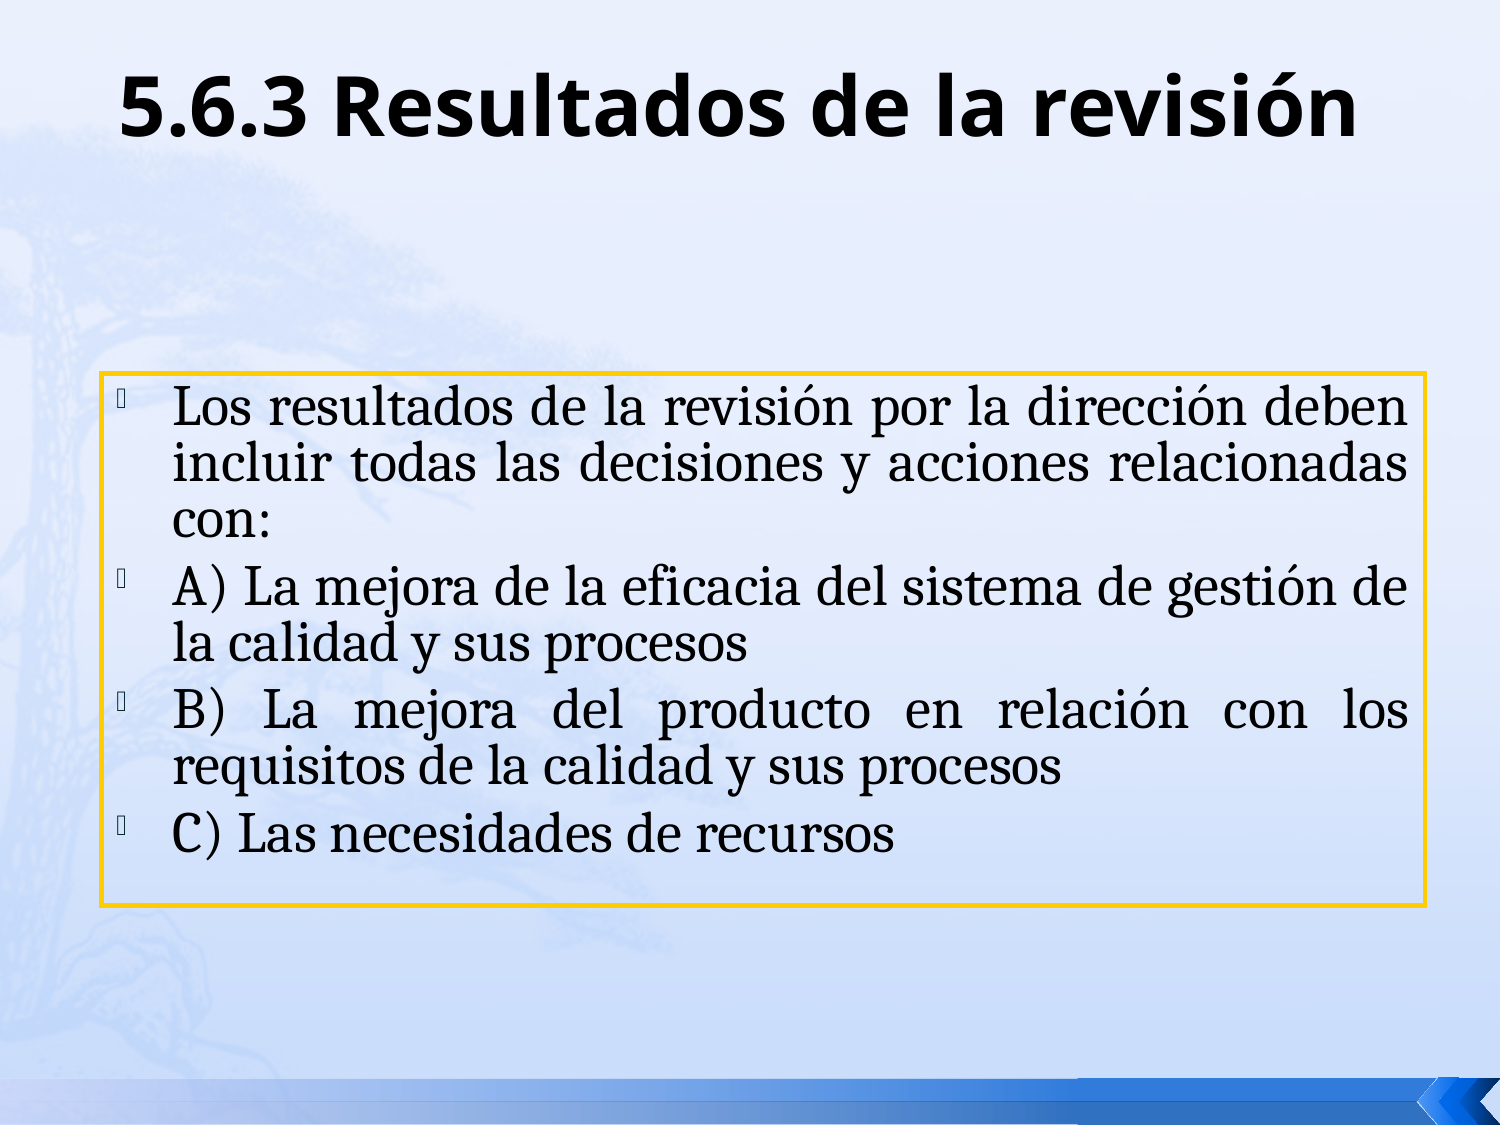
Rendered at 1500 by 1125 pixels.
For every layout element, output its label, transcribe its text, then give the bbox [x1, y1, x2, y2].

list Los resultados de la revisión por la dirección deben incluir todas las decisiones y acciones relacionadas con: A) La mejora de la eficacia del sistema de gestión de la calidad y sus procesos B) La mejora del producto en relación con los requisitos de la calidad y sus procesos C) Las necesidades de recursos [101, 372, 1426, 906]
title 5.6.3 Resultados de la revisión [64, 45, 1415, 161]
